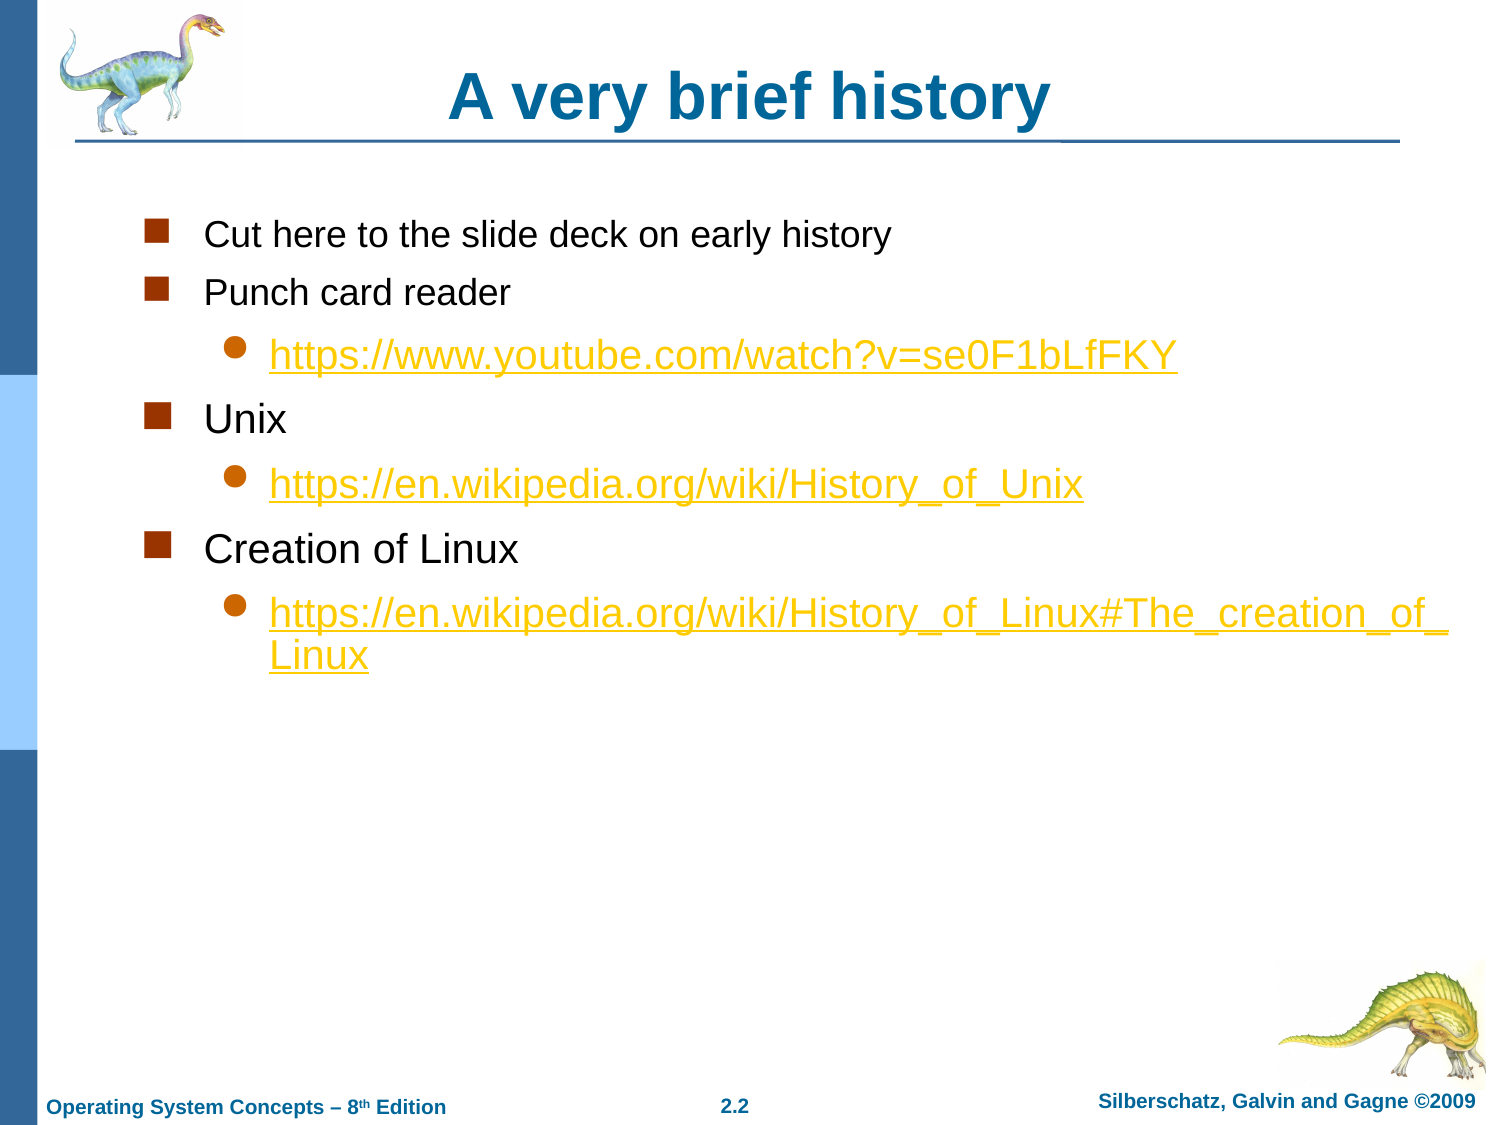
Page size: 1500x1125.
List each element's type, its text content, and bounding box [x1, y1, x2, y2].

picture [46, 0, 243, 149]
picture [1275, 959, 1486, 1090]
list Cut here to the slide deck on early history Punch card reader https://www.youtube.com/watch?v=se0F1bLfFKY Unix https://en.wikipedia.org/wiki/History_of_Unix Creation of Linux https://en.wikipedia.org/wiki/History_of_Linux#The_creation_of_Linux [132, 202, 1483, 946]
title A very brief history [74, 45, 1426, 141]
